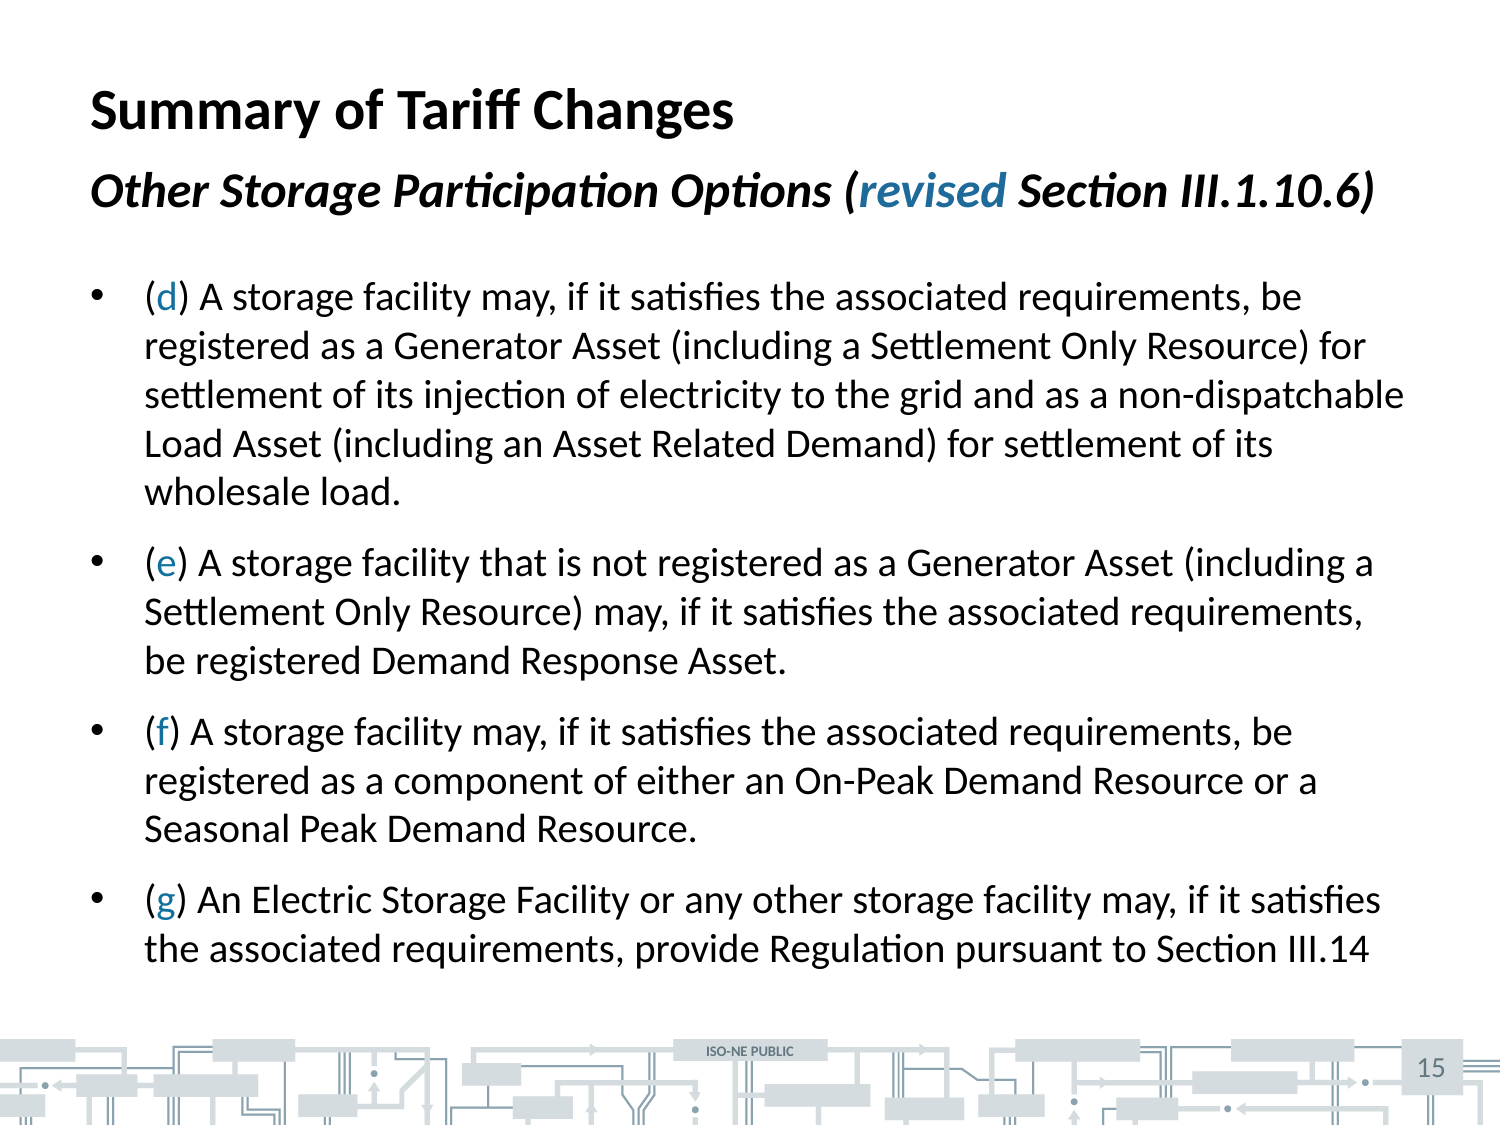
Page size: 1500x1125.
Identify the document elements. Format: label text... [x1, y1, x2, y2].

slide_number 15 [1400, 1044, 1463, 1088]
picture [0, 1031, 1500, 1125]
list Other Storage Participation Options (revised Section III.1.10.6) [75, 149, 1425, 225]
title Summary of Tariff Changes [75, 62, 1425, 149]
list (d) A storage facility may, if it satisfies the associated requirements, be registered as a Generator Asset (including a Settlement Only Resource) for settlement of its injection of electricity to the grid and as a non-dispatchable Load Asset (including an Asset Related Demand) for settlement of its wholesale load. (e) A storage facility that is not registered as a Generator Asset (including a Settlement Only Resource) may, if it satisfies the associated requirements, be registered Demand Response Asset. (f) A storage facility may, if it satisfies the associated requirements, be registered as a component of either an On-Peak Demand Resource or a Seasonal Peak Demand Resource. (g) An Electric Storage Facility or any other storage facility may, if it satisfies the associated requirements, provide Regulation pursuant to Section III.14 [75, 262, 1425, 1025]
